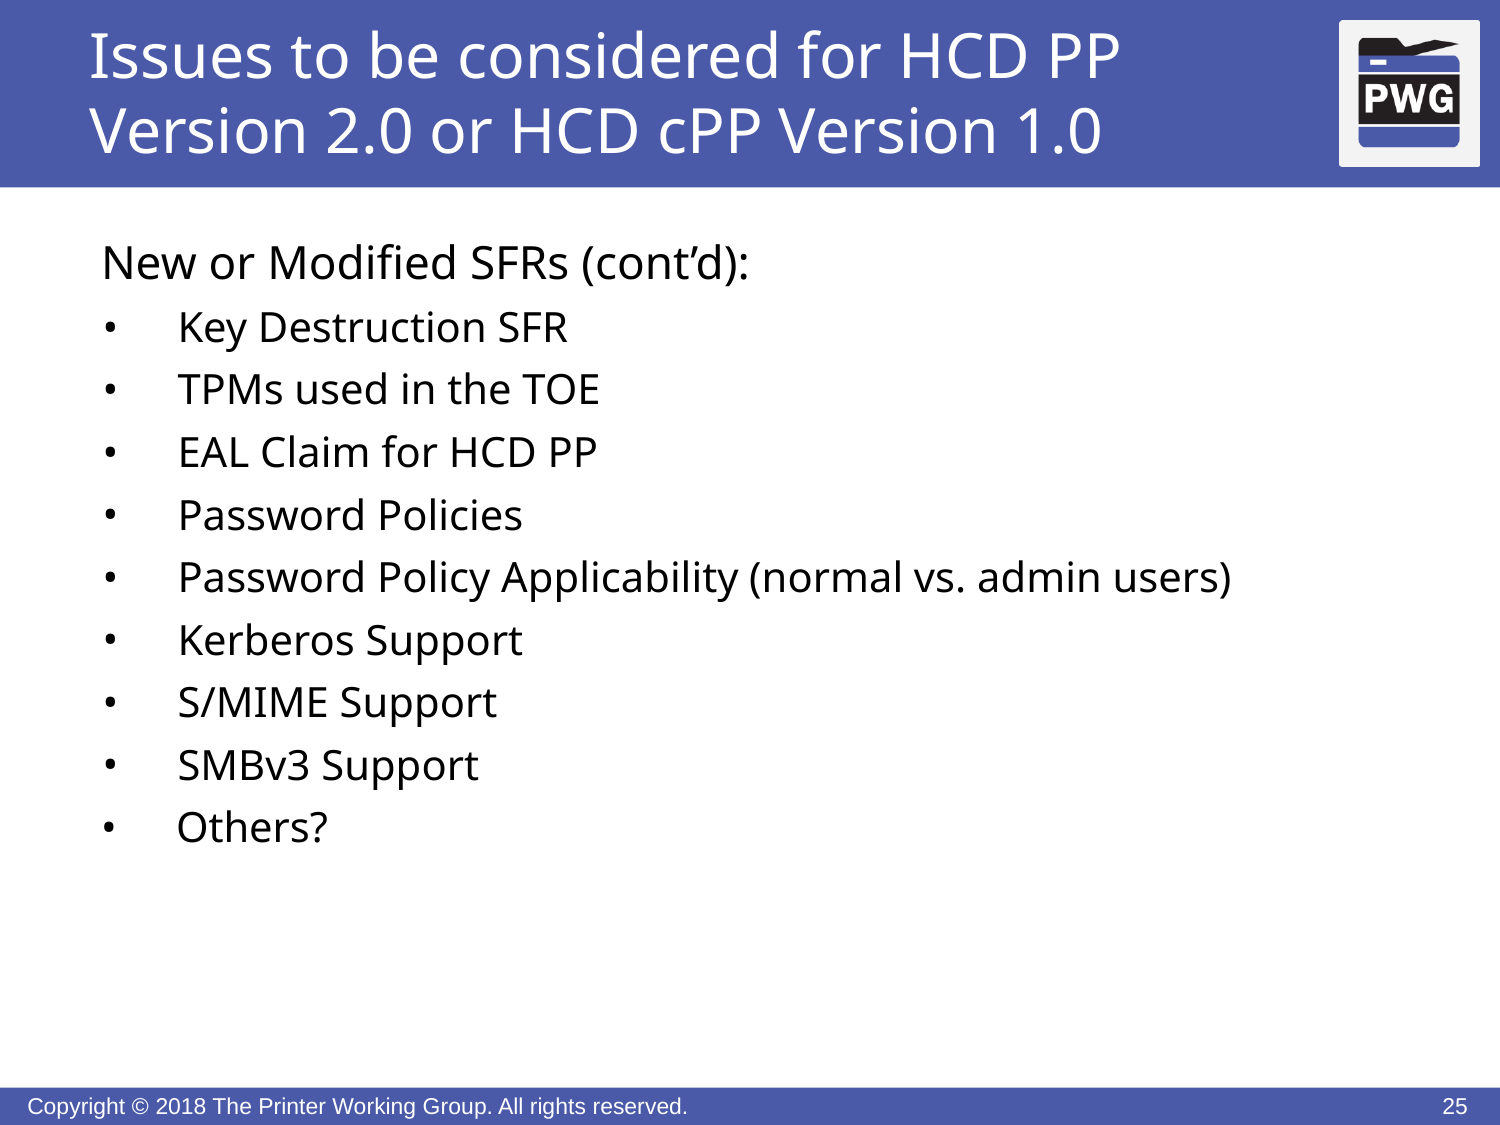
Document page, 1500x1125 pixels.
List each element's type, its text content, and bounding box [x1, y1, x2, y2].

text_box 25 [1441, 1092, 1469, 1118]
picture [1339, 20, 1480, 167]
text_box [0, 1087, 1500, 1125]
title Issues to be considered for HCD PP Version 2.0 or HCD cPP Version 1.0 [75, 7, 1263, 175]
list New or Modified SFRs (cont’d): Key Destruction SFR TPMs used in the TOE EAL Claim for HCD PP Password Policies Password Policy Applicability (normal vs. admin users) Kerberos Support S/MIME Support SMBv3 Support Others? [75, 224, 1442, 1088]
text_box Copyright © 2018 The Printer Working Group. All rights reserved. [20, 1092, 750, 1118]
text_box [0, 0, 1500, 188]
